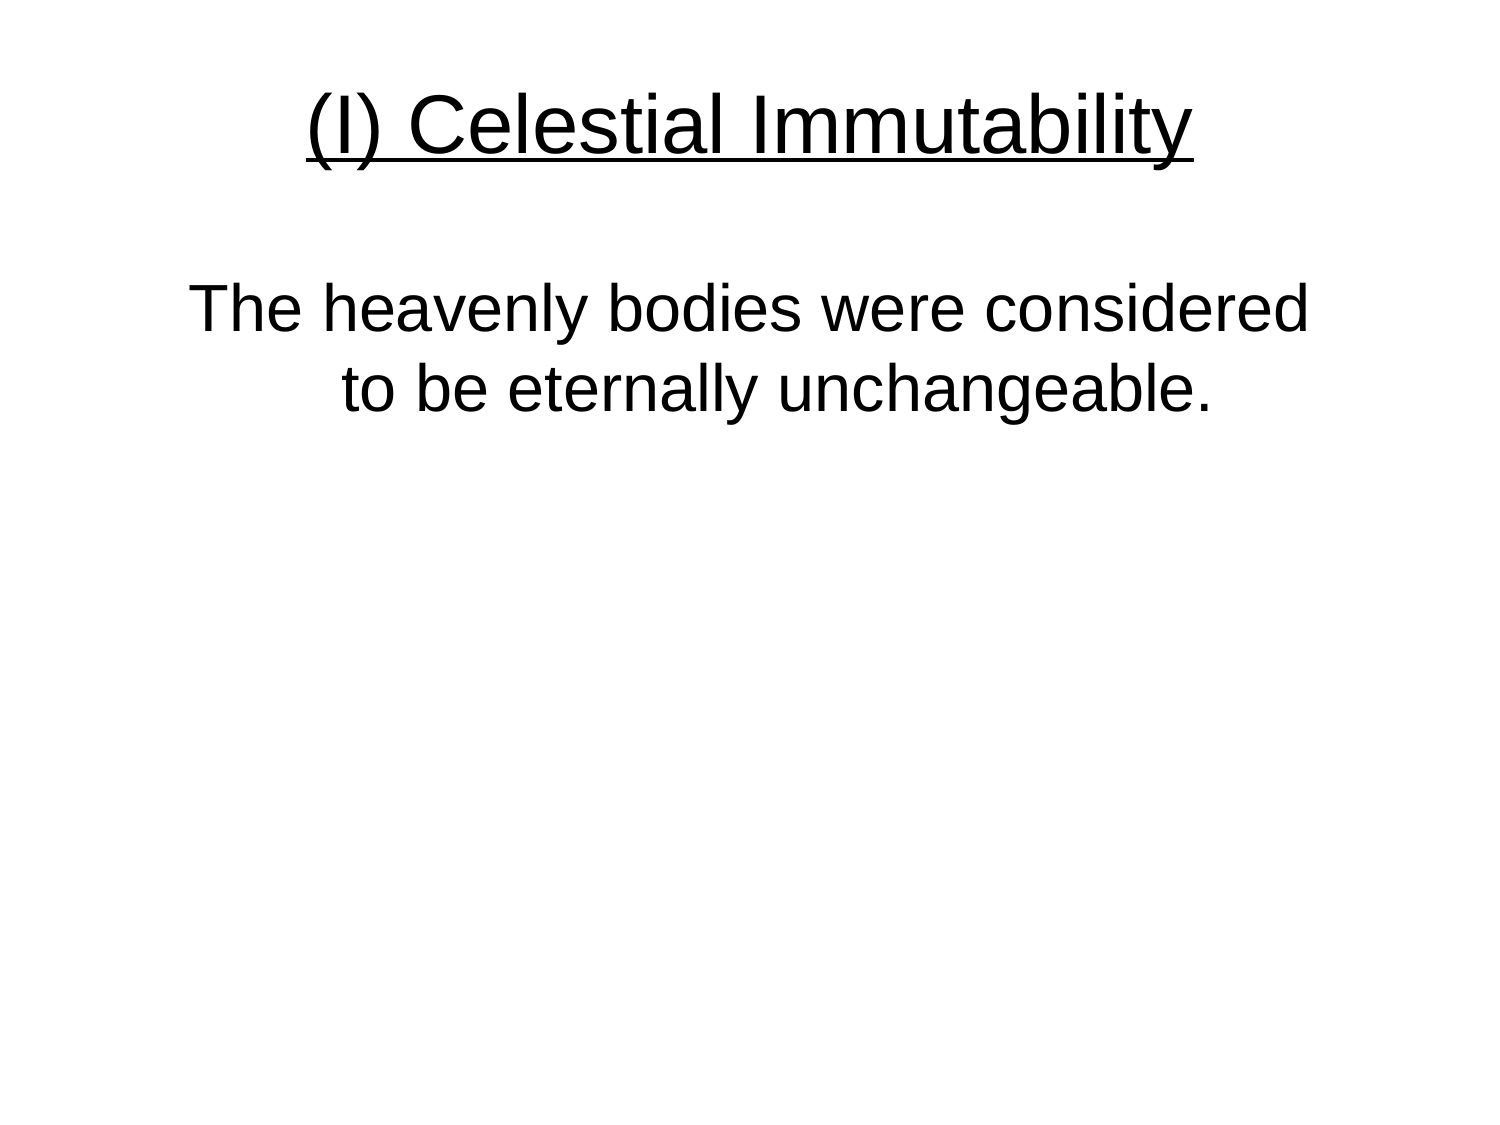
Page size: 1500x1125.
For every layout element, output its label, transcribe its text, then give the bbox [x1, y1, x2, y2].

list (I) Celestial Immutability The heavenly bodies were considered to be eternally unchangeable. [149, 62, 1351, 438]
